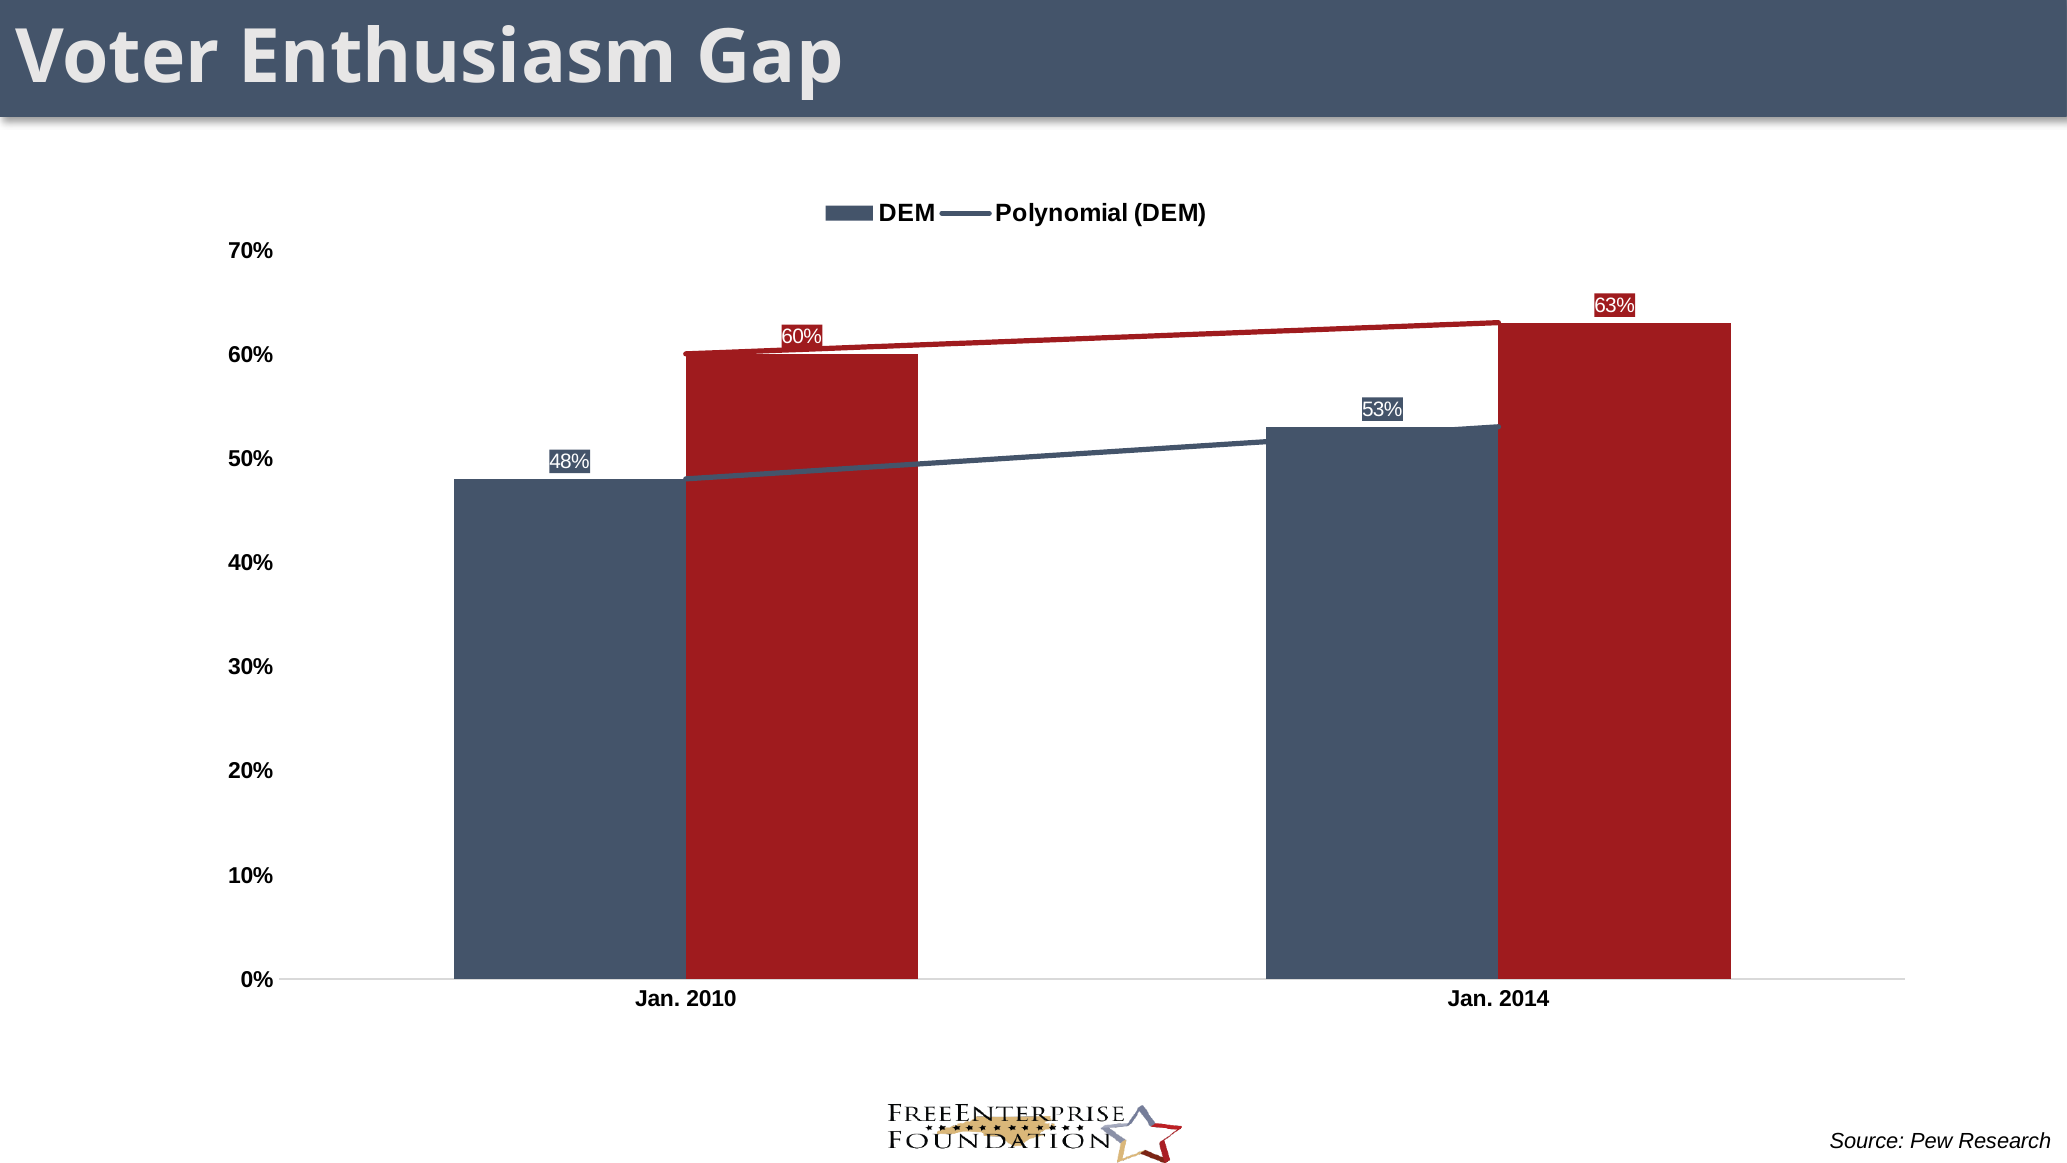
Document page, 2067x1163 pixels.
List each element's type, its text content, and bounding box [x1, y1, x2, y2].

text_box Source: Pew Research [1687, 1119, 2067, 1161]
title Voter Enthusiasm Gap [0, 0, 2067, 117]
chart [137, 174, 1935, 1032]
picture [885, 1101, 1182, 1163]
